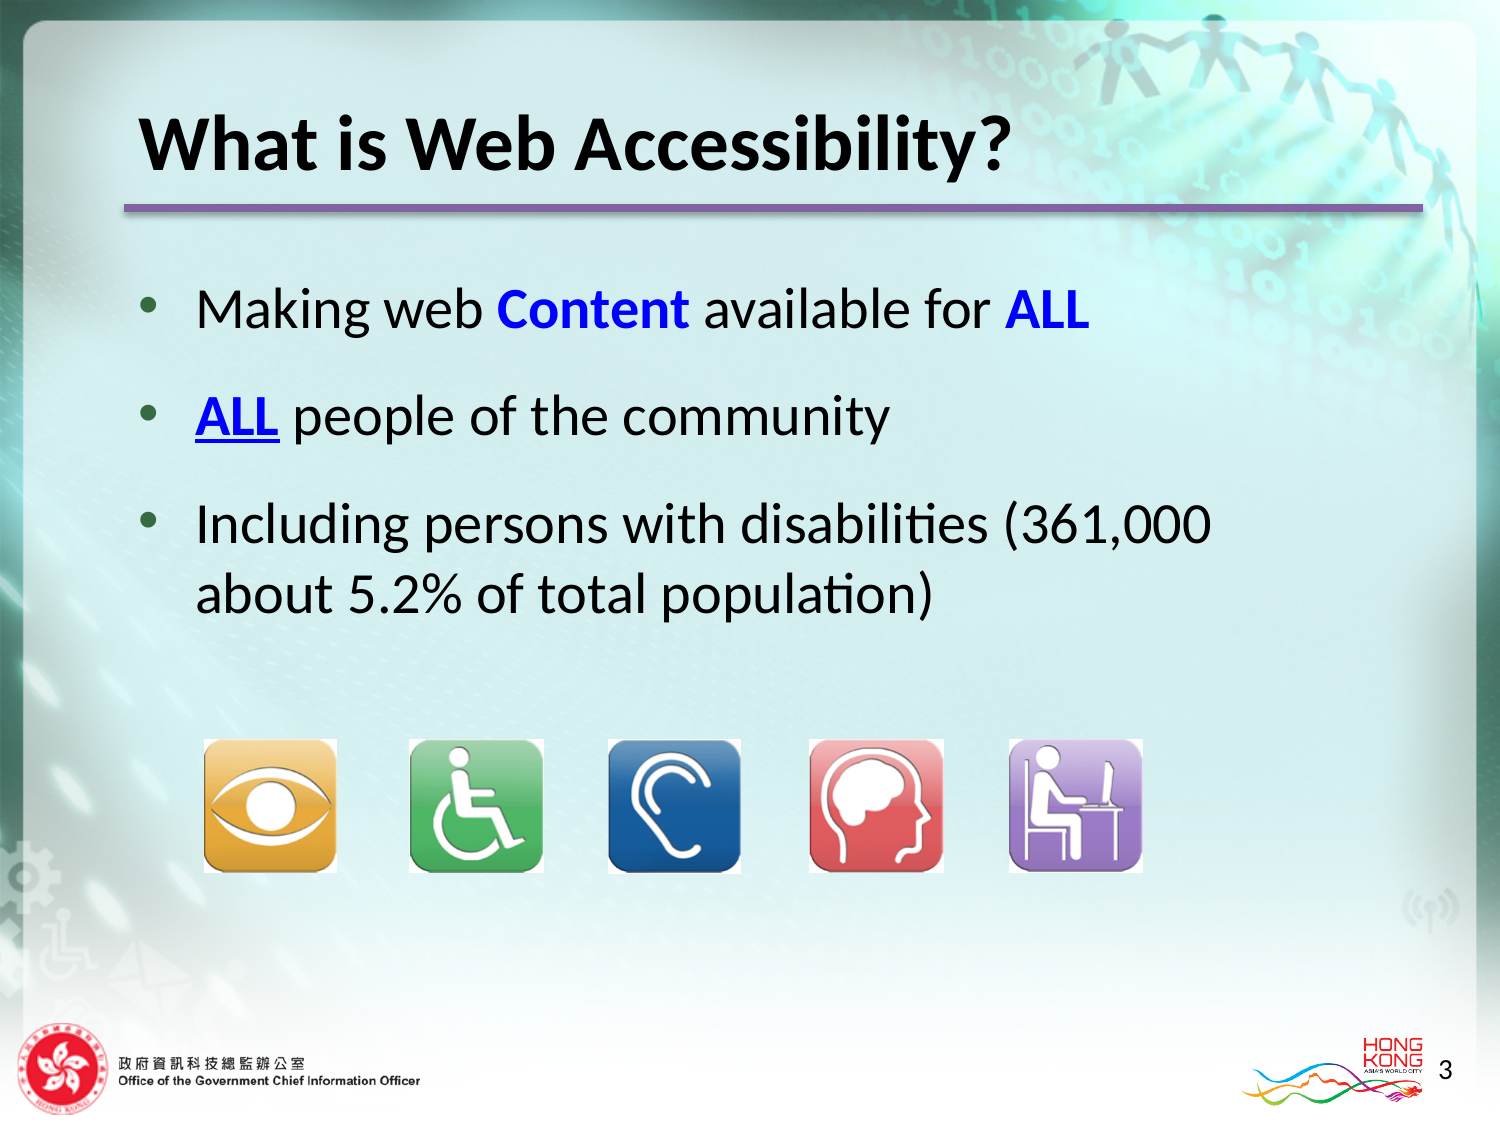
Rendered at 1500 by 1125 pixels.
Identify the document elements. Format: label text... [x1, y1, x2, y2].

text_box Making web Content available for ALL ALL people of the community Including persons with disabilities (361,000 about 5.2% of total population) [123, 262, 1365, 693]
picture [0, 0, 1500, 1125]
text_box What is Web Accessibility? [123, 45, 1424, 233]
slide_number 3 [1423, 1042, 1500, 1103]
